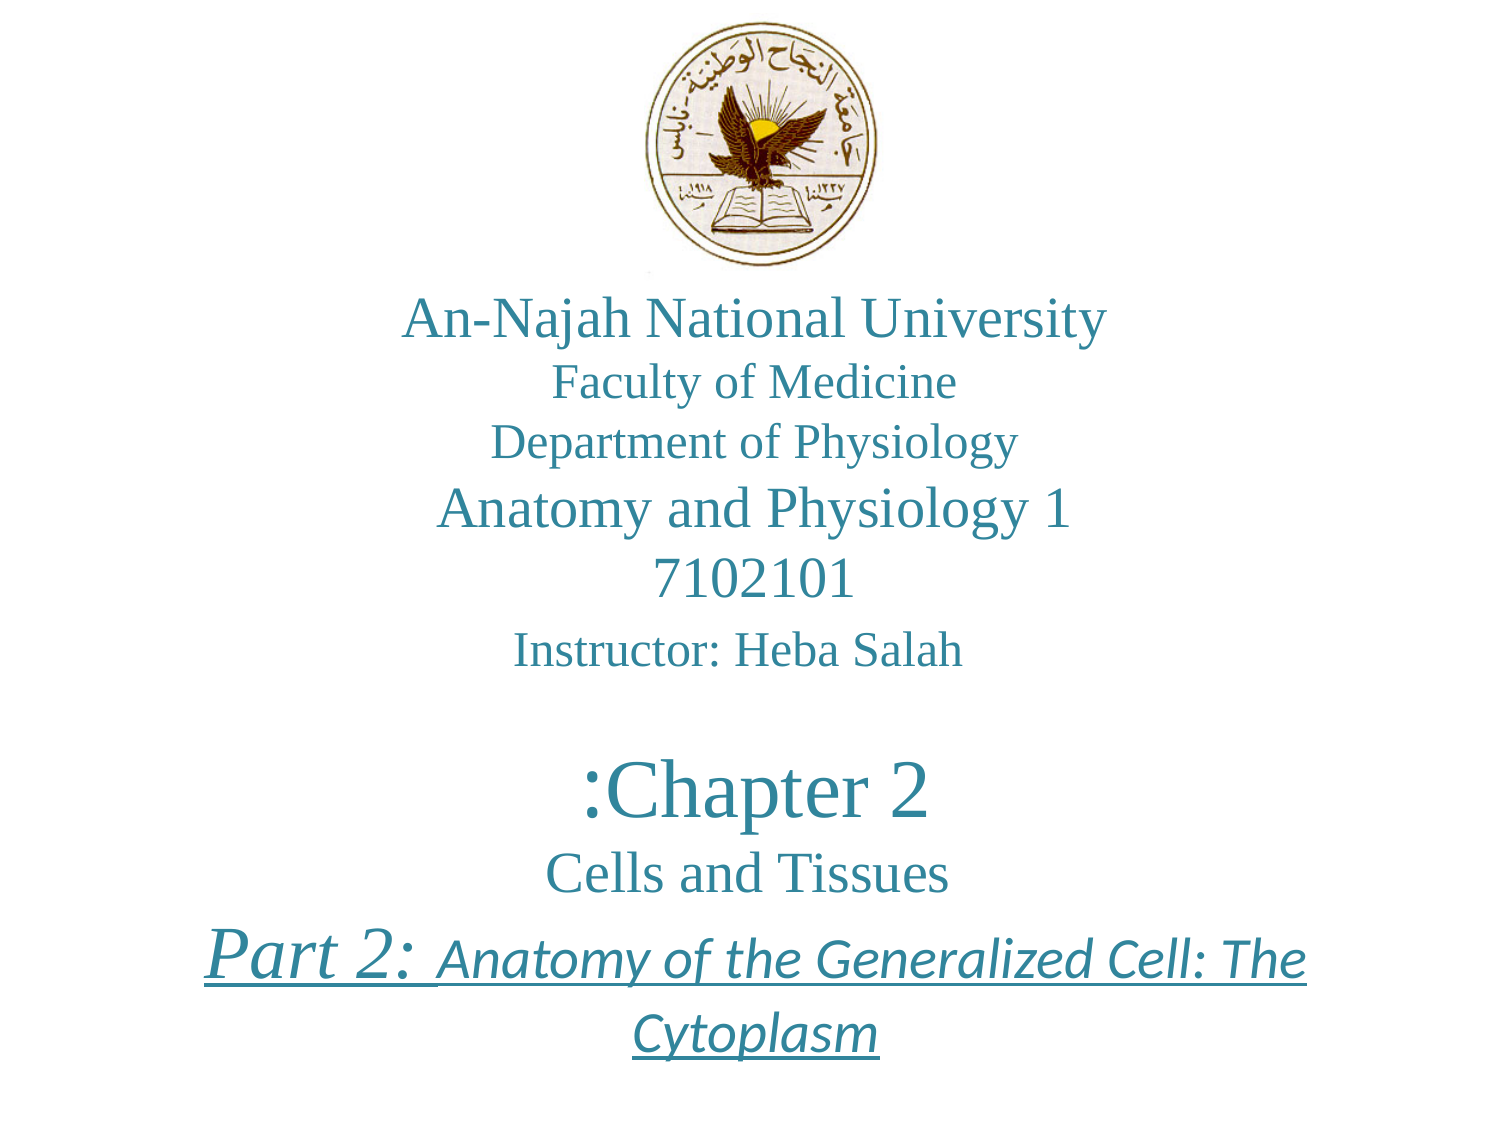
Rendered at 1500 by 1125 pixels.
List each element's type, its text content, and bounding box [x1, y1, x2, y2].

text_box Instructor: Heba Salah [410, 609, 1067, 685]
picture [644, 13, 899, 294]
text_box An-Najah National University Faculty of Medicine Department of Physiology Anatomy and Physiology 1 7102101 [386, 271, 1123, 617]
text_box Chapter 2: Cells and Tissues Part 2: Anatomy of the Generalized Cell: The Cytoplasm [105, 726, 1407, 1125]
